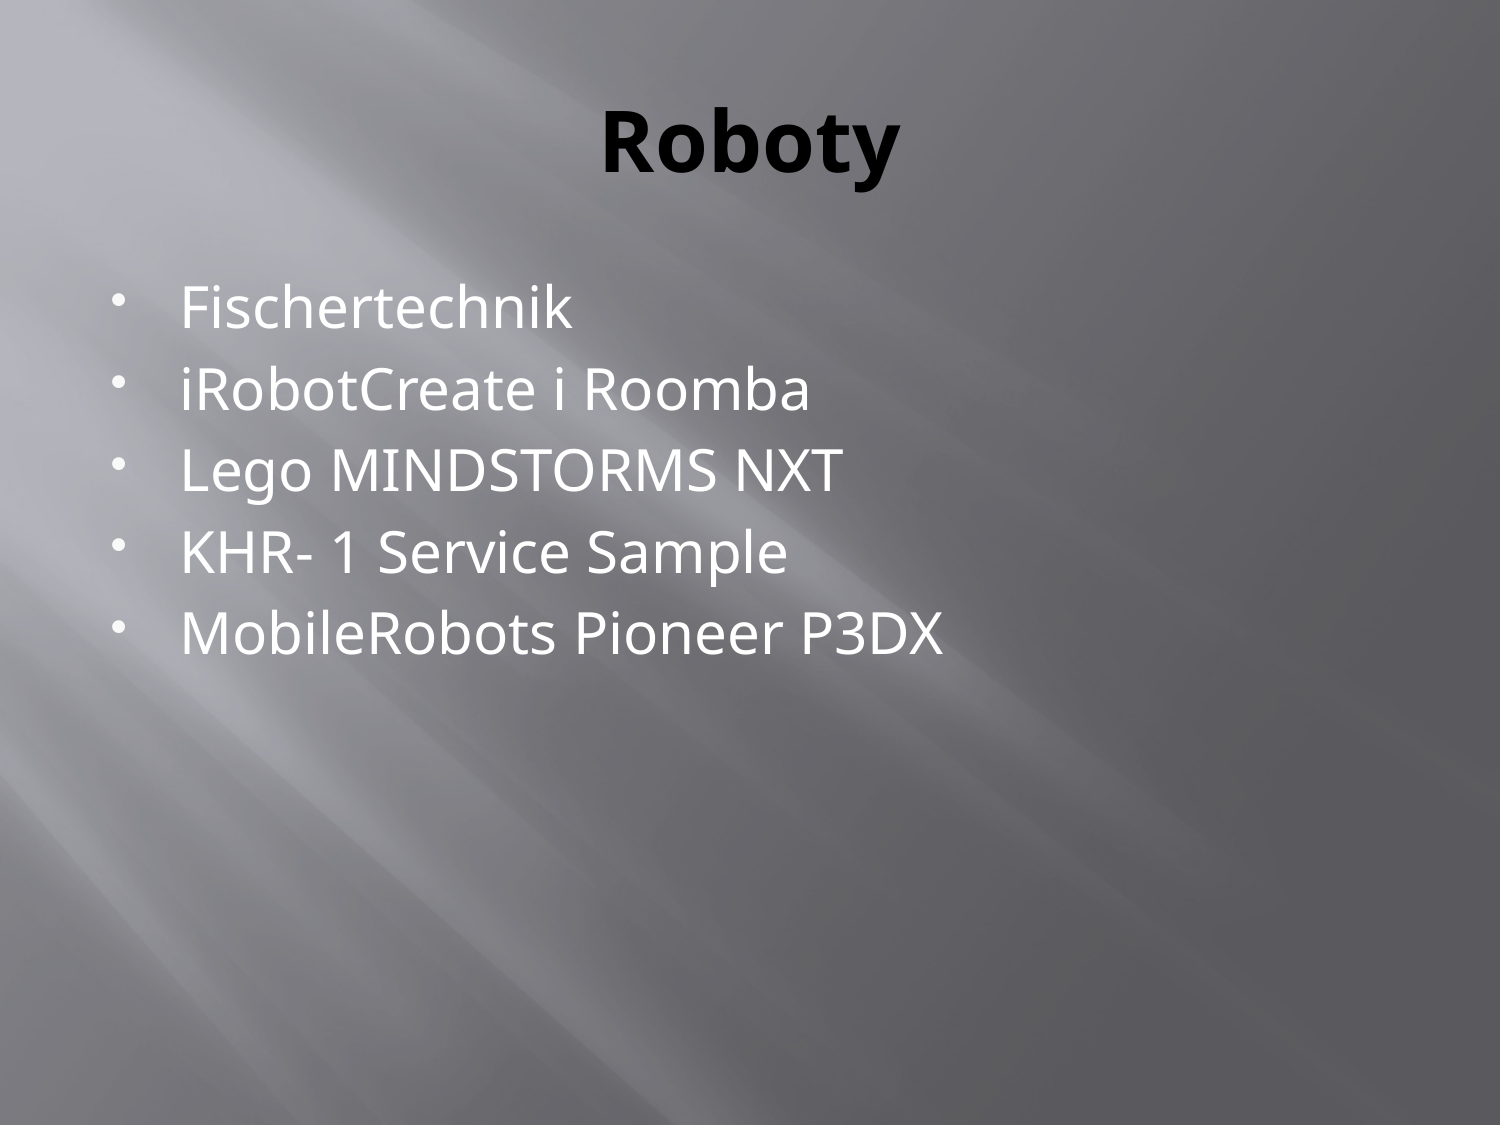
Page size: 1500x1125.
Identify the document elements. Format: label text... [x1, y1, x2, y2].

title Roboty [75, 45, 1425, 233]
list Fischertechnik iRobotCreate i Roomba Lego MINDSTORMS NXT KHR- 1 Service Sample MobileRobots Pioneer P3DX [75, 262, 1425, 1035]
